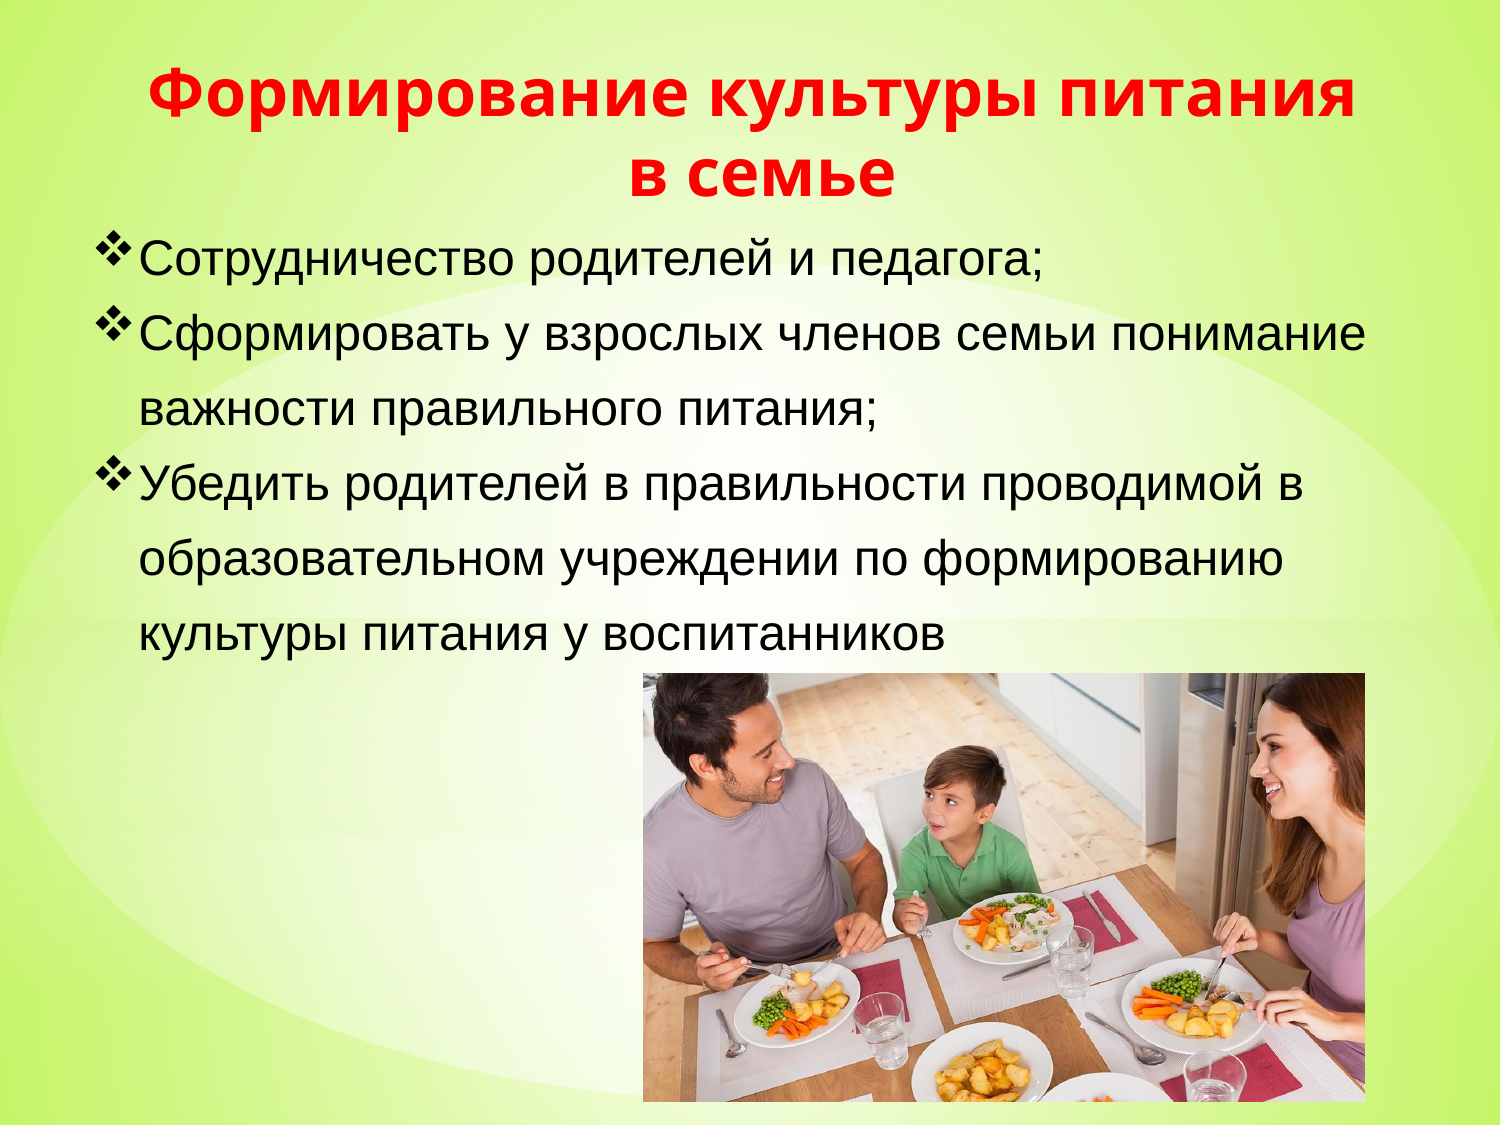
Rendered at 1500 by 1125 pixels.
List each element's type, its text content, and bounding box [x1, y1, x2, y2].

picture [643, 673, 1365, 1102]
text_box Формирование культуры питания в семье Сотрудничество родителей и педагога; Сформировать у взрослых членов семьи понимание важности правильного питания; Убедить родителей в правильности проводимой в образовательном учреждении по формированию культуры питания у воспитанников [76, 42, 1447, 668]
